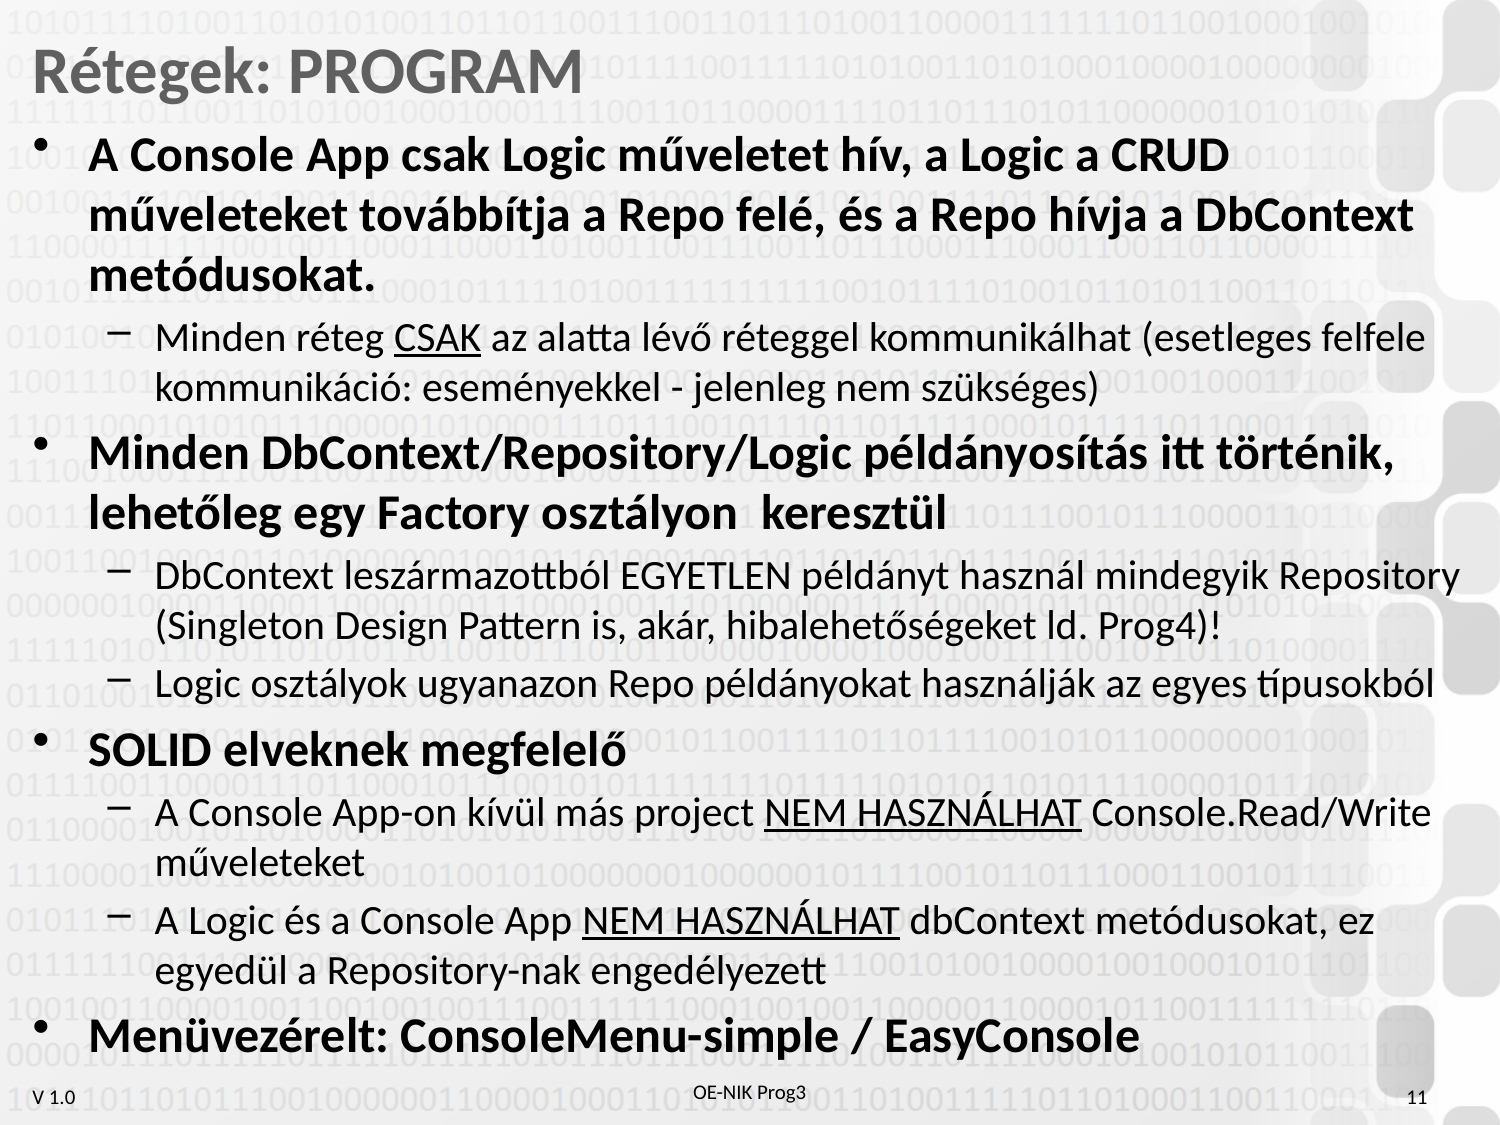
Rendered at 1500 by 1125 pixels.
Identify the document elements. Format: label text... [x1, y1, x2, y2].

footer OE-NIK Prog3 [401, 1076, 1098, 1107]
picture [0, 0, 1500, 1125]
list A Console App csak Logic műveletet hív, a Logic a CRUD műveleteket továbbítja a Repo felé, és a Repo hívja a DbContext metódusokat. Minden réteg CSAK az alatta lévő réteggel kommunikálhat (esetleges felfele kommunikáció: eseményekkel - jelenleg nem szükséges) Minden DbContext/Repository/Logic példányosítás itt történik, lehetőleg egy Factory osztályon keresztül DbContext leszármazottból EGYETLEN példányt használ mindegyik Repository (Singleton Design Pattern is, akár, hibalehetőségeket ld. Prog4)! Logic osztályok ugyanazon Repo példányokat használják az egyes típusokból SOLID elveknek megfelelő A Console App-on kívül más project NEM HASZNÁLHAT Console.Read/Write műveleteket A Logic és a Console App NEM HASZNÁLHAT dbContext metódusokat, ez egyedül a Repository-nak engedélyezett Menüvezérelt: ConsoleMenu-simple / EasyConsole [17, 113, 1483, 1106]
slide_number 11 [1245, 1076, 1443, 1107]
title Rétegek: PROGRAM [17, 19, 1483, 113]
